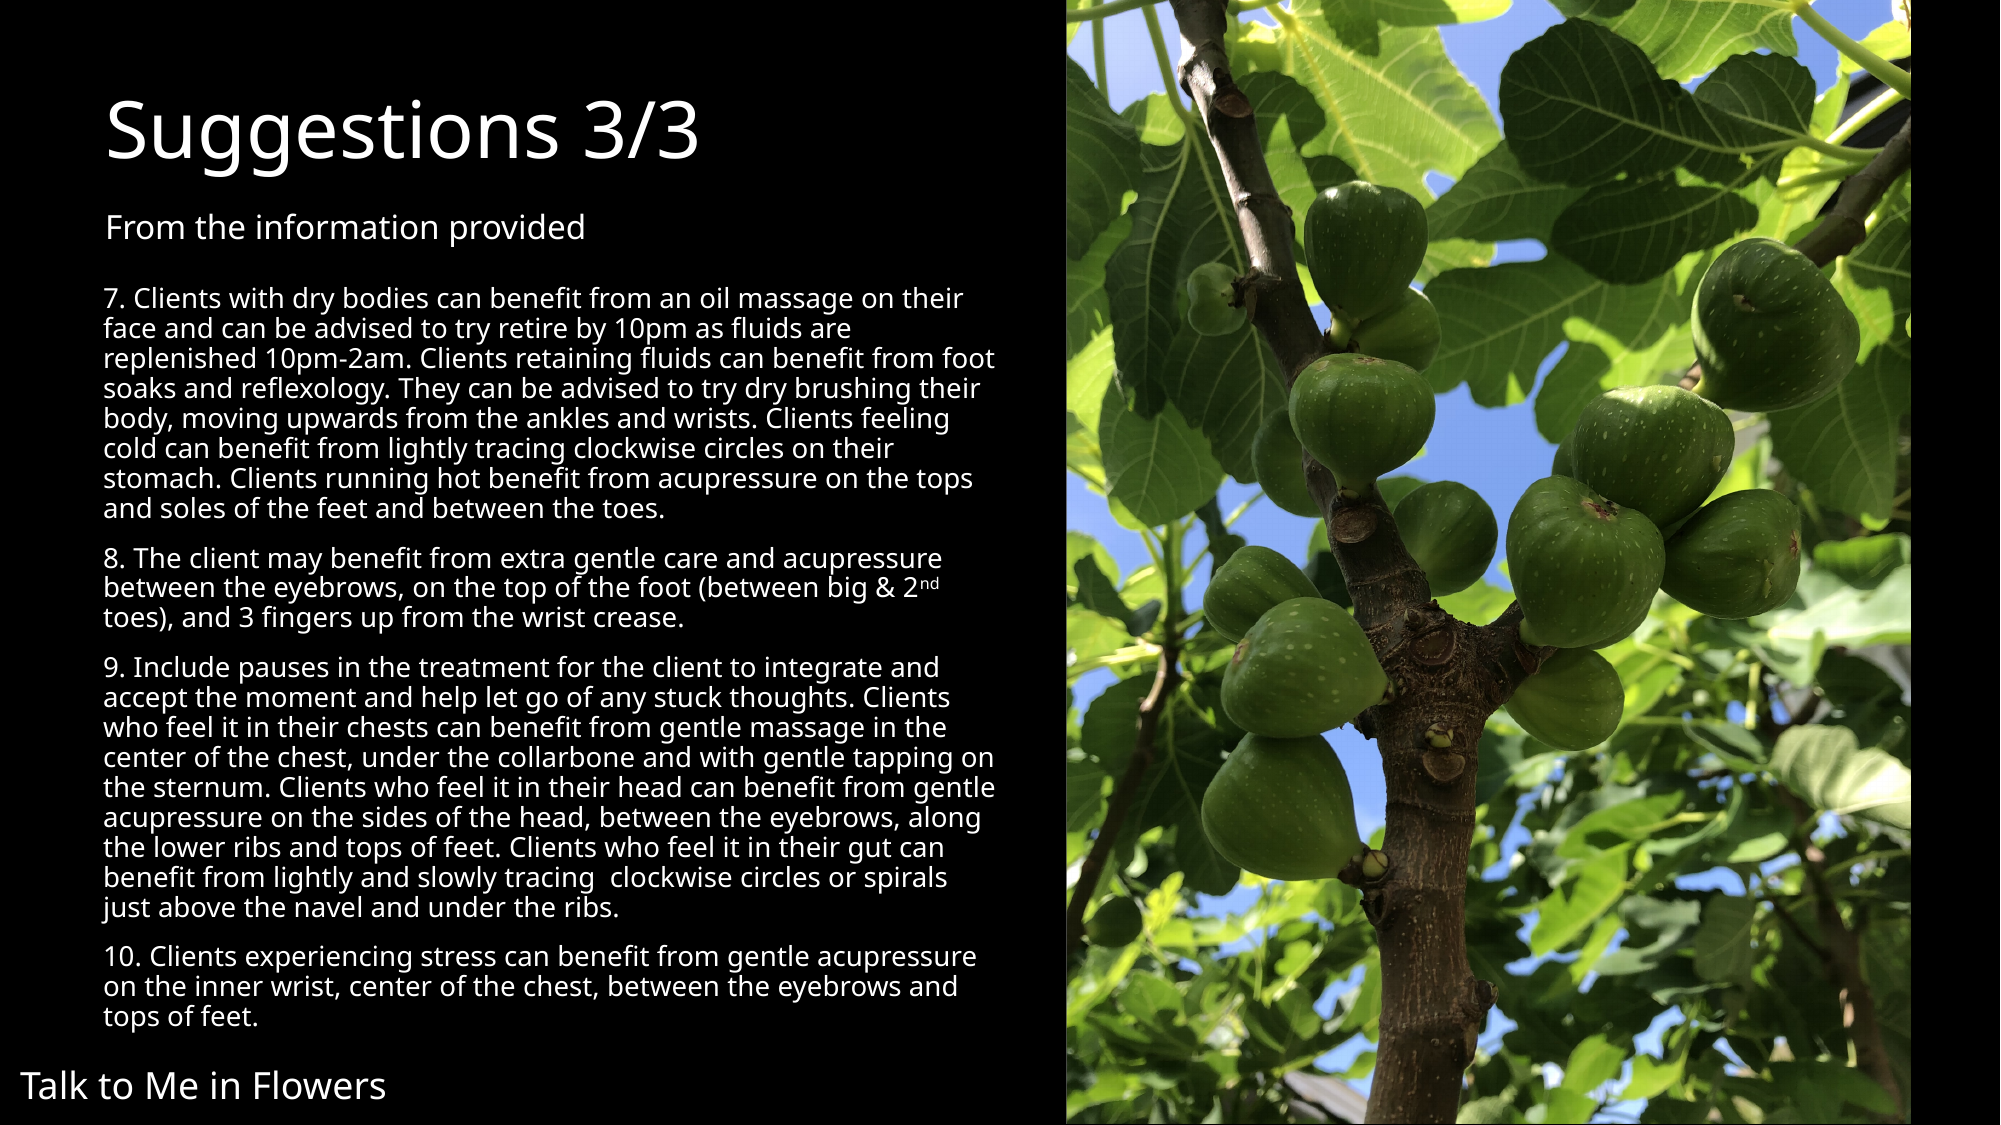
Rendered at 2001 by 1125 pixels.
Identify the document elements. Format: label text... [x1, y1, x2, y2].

title Suggestions 3/3 From the information provided [89, 59, 1003, 277]
text_box Talk to Me in Flowers [5, 1054, 403, 1115]
picture [925, 0, 2000, 1123]
list 7. Clients with dry bodies can benefit from an oil massage on their face and can be advised to try retire by 10pm as fluids are replenished 10pm-2am. Clients retaining fluids can benefit from foot soaks and reflexology. They can be advised to try dry brushing their body, moving upwards from the ankles and wrists. Clients feeling cold can benefit from lightly tracing clockwise circles on their stomach. Clients running hot benefit from acupressure on the tops and soles of the feet and between the toes. 8. The client may benefit from extra gentle care and acupressure between the eyebrows, on the top of the foot (between big & 2nd toes), and 3 fingers up from the wrist crease. 9. Include pauses in the treatment for the client to integrate and accept the moment and help let go of any stuck thoughts. Clients who feel it in their chests can benefit from gentle massage in the center of the chest, under the collarbone and with gentle tapping on the sternum. Clients who feel it in their head can benefit from gentle acupressure on the sides of the head, between the eyebrows, along the lower ribs and tops of feet. Clients who feel it in their gut can benefit from lightly and slowly tracing clockwise circles or spirals just above the navel and under the ribs. 10. Clients experiencing stress can benefit from gentle acupressure on the inner wrist, center of the chest, between the eyebrows and tops of feet. [88, 277, 1019, 1045]
